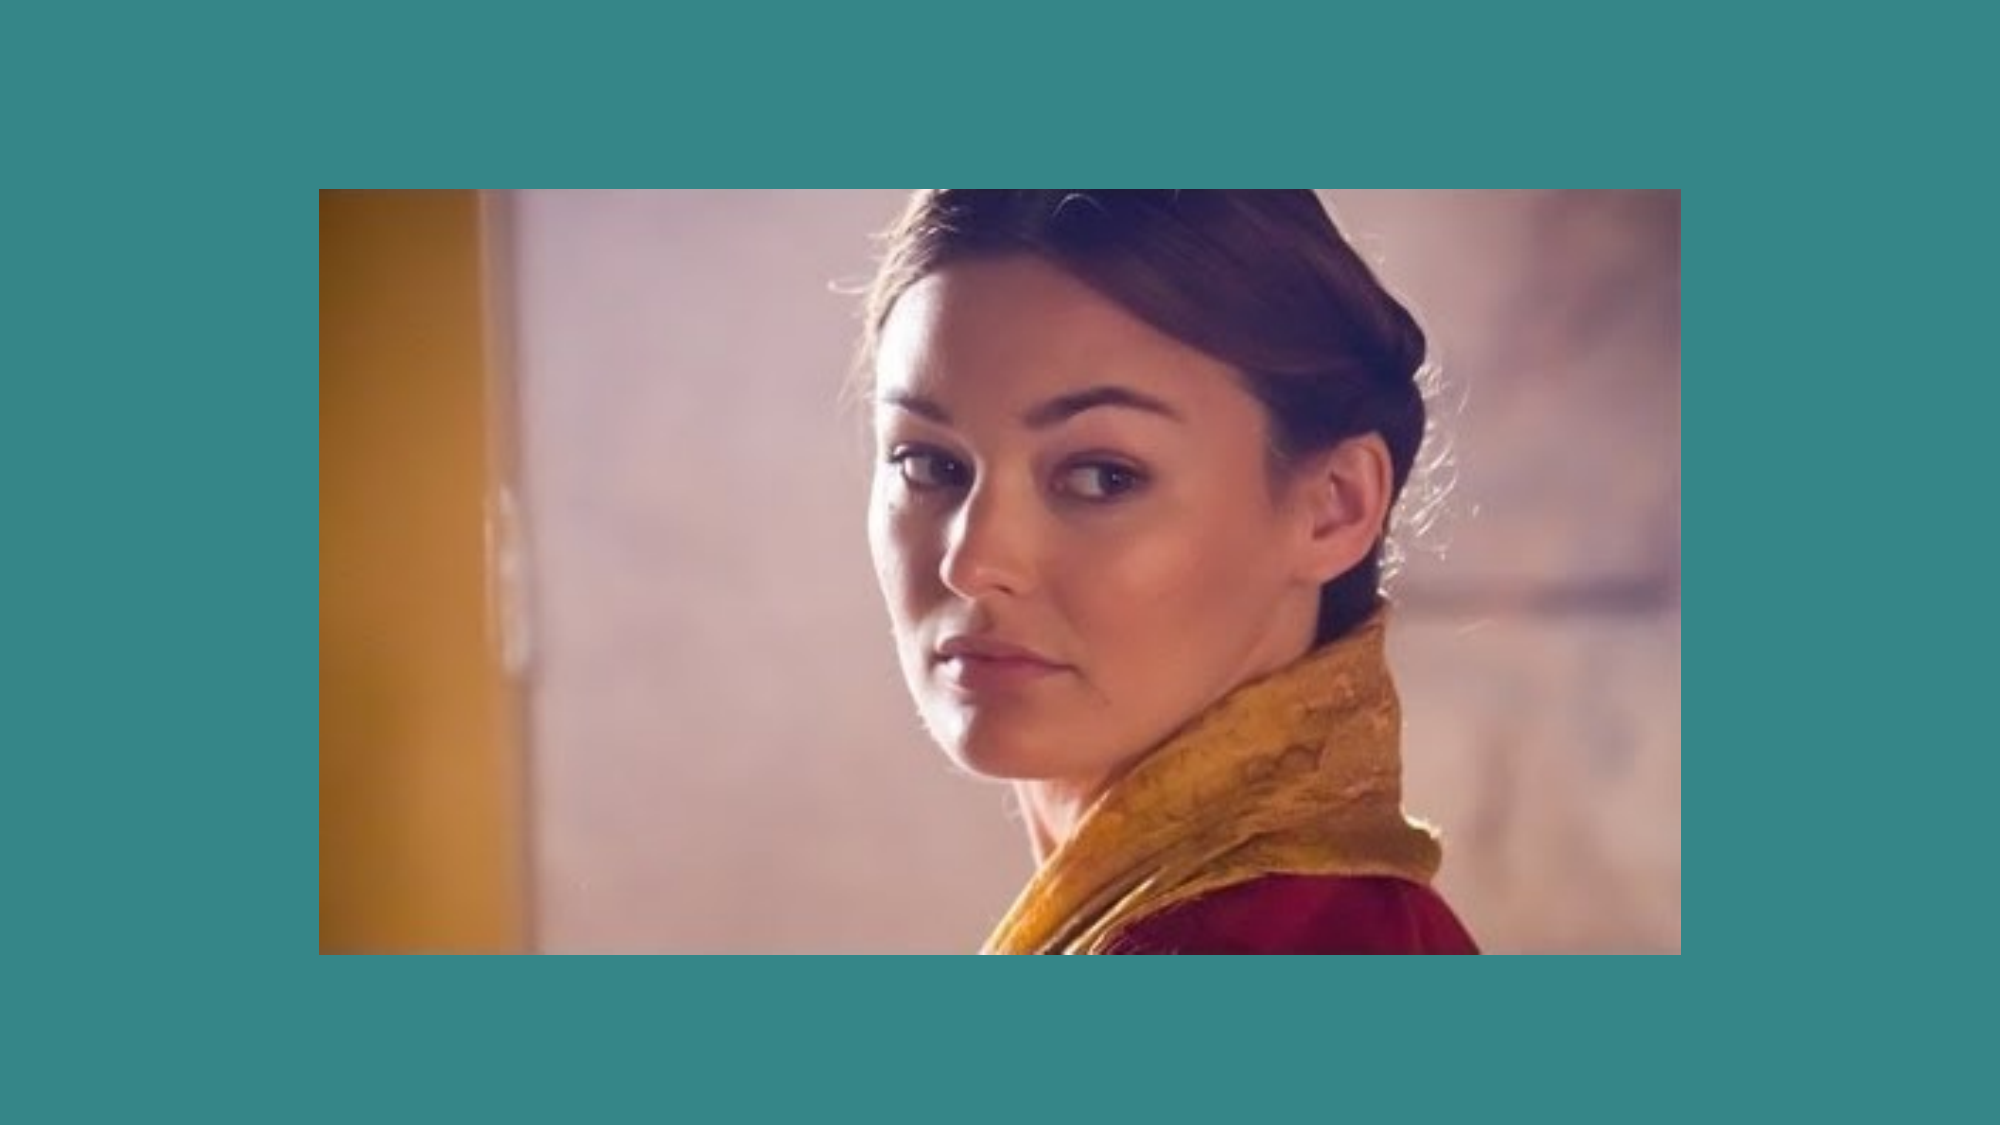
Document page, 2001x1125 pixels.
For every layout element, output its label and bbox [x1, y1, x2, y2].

text_box [318, 189, 1682, 956]
